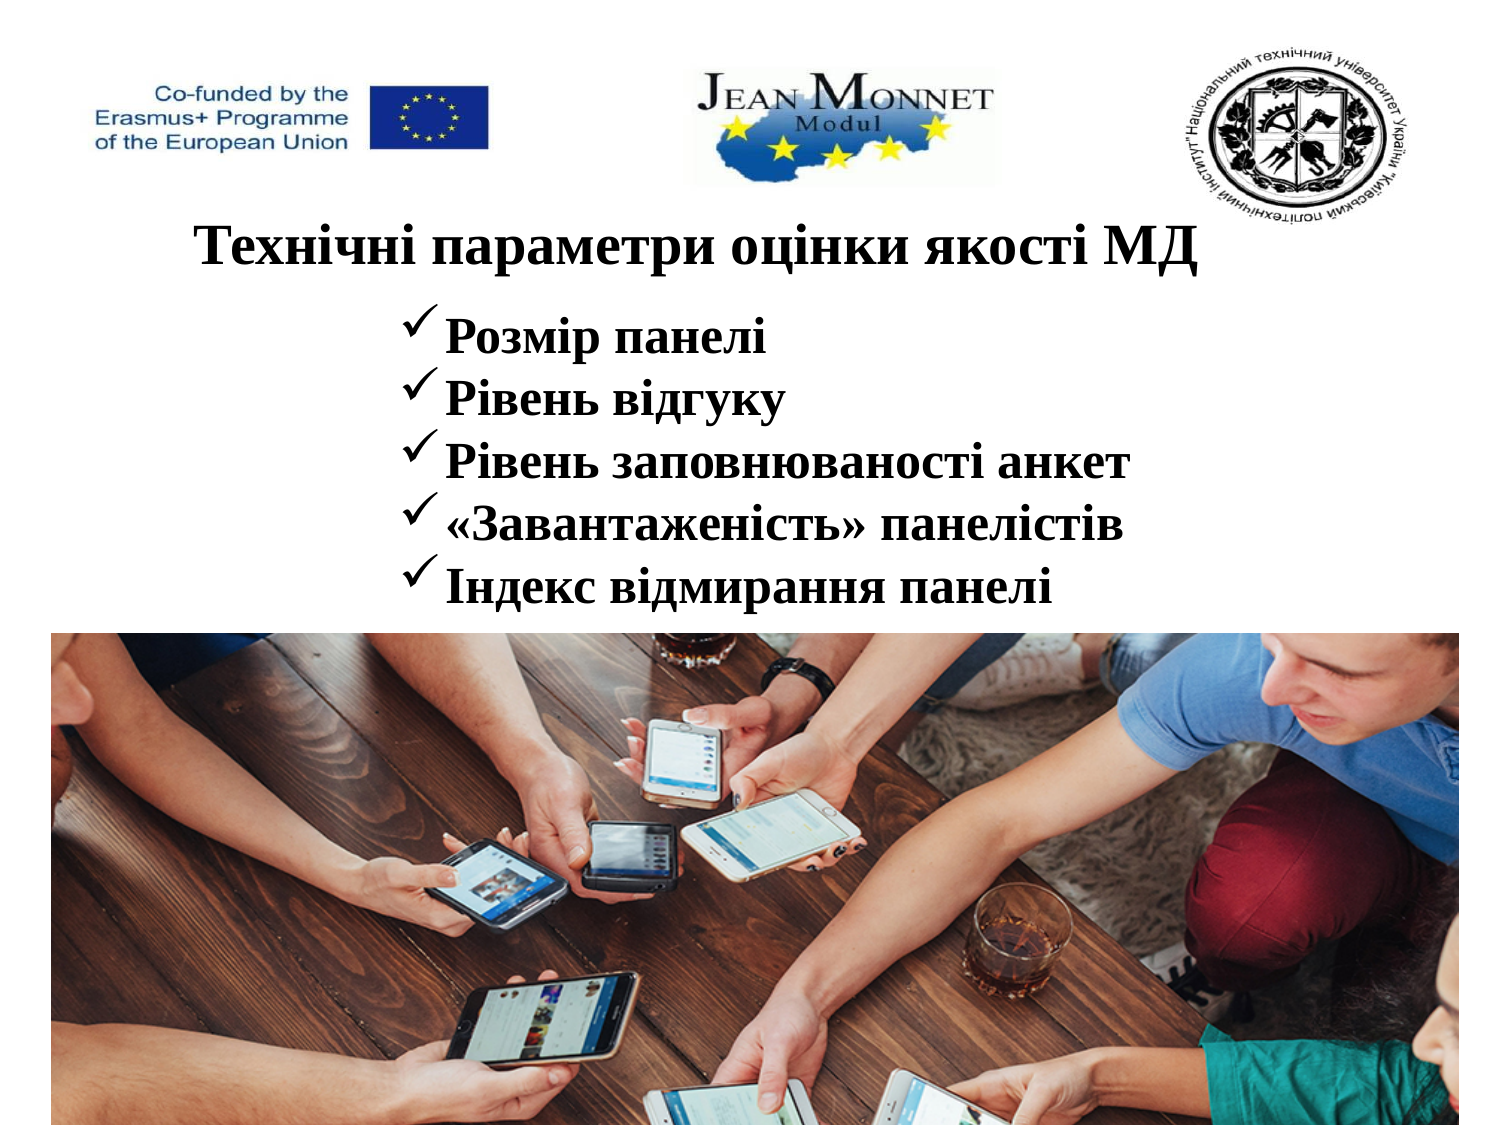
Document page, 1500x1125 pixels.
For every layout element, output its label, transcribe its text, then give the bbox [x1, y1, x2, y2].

picture [0, 0, 1500, 1125]
text_box Розмір панелі Рівень відгуку Рівень заповнюваності анкет «Завантаженість» панелістів Індекс відмирання панелі [383, 293, 1306, 621]
text_box Технічні параметри оцінки якості МД [0, 199, 1428, 284]
